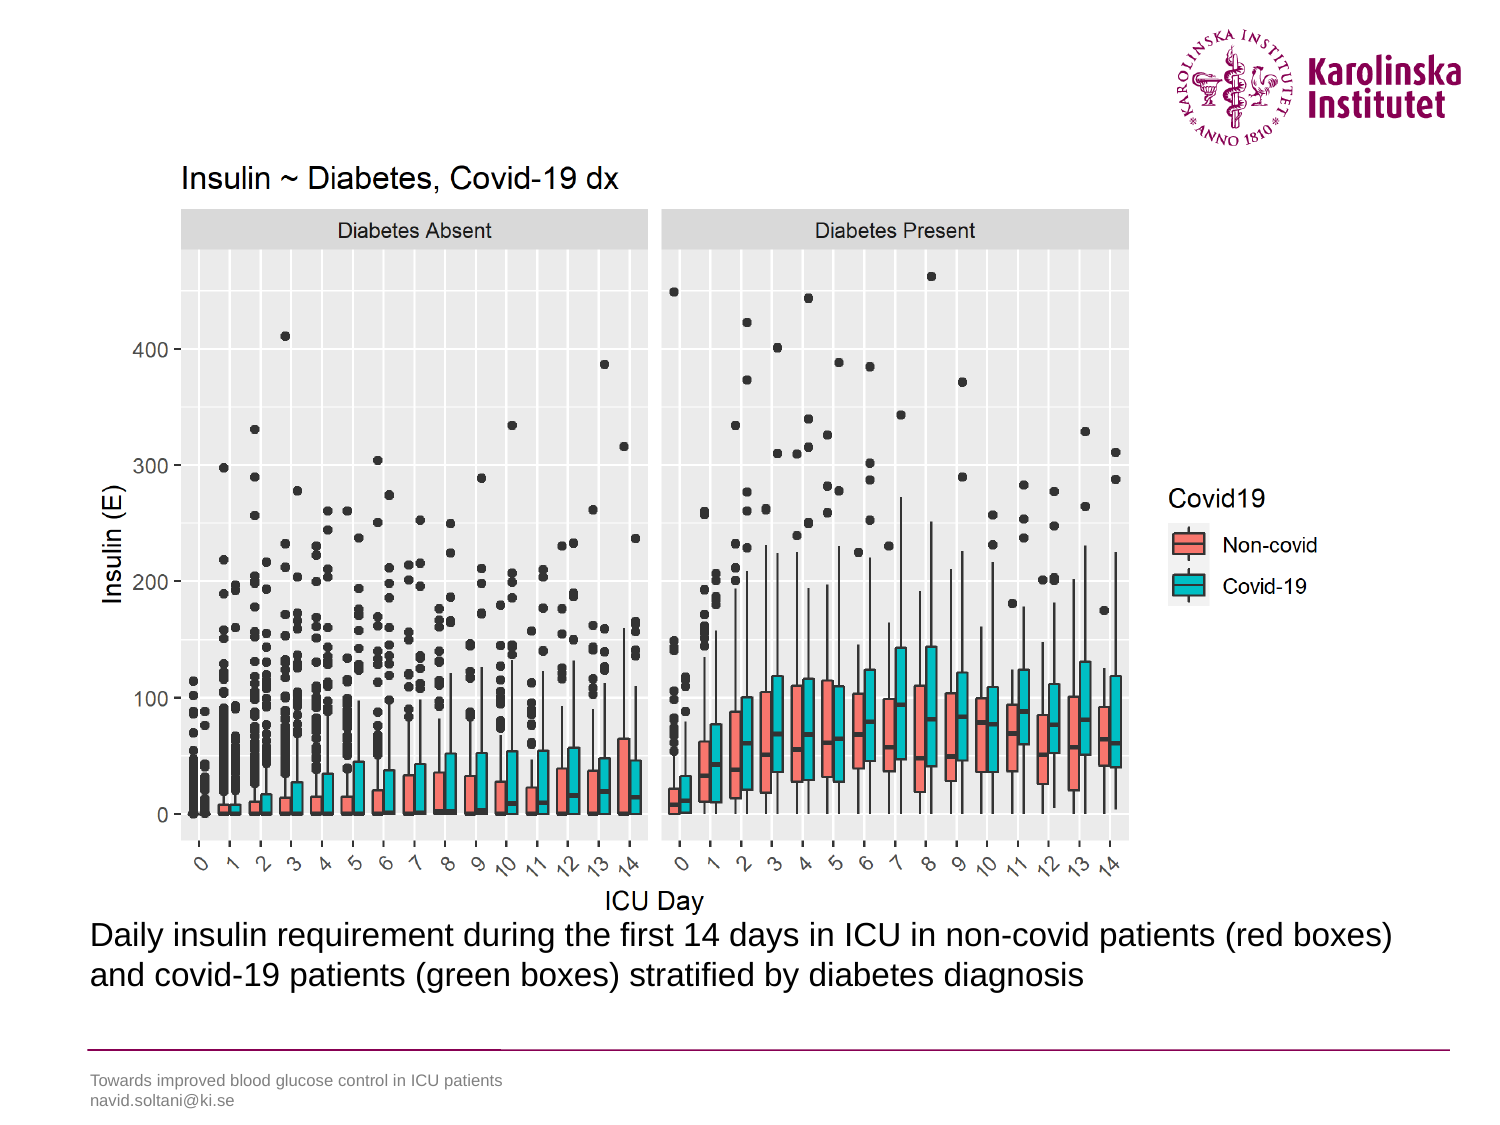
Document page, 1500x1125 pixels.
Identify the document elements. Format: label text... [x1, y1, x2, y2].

picture [1177, 29, 1461, 146]
footer Towards improved blood glucose control in ICU patients navid.soltani@ki.se [74, 1062, 551, 1101]
text_box Daily insulin requirement during the first 14 days in ICU in non-covid patients (red boxes) and covid-19 patients (green boxes) stratified by diabetes diagnosis [75, 905, 1423, 1001]
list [88, 152, 1344, 928]
